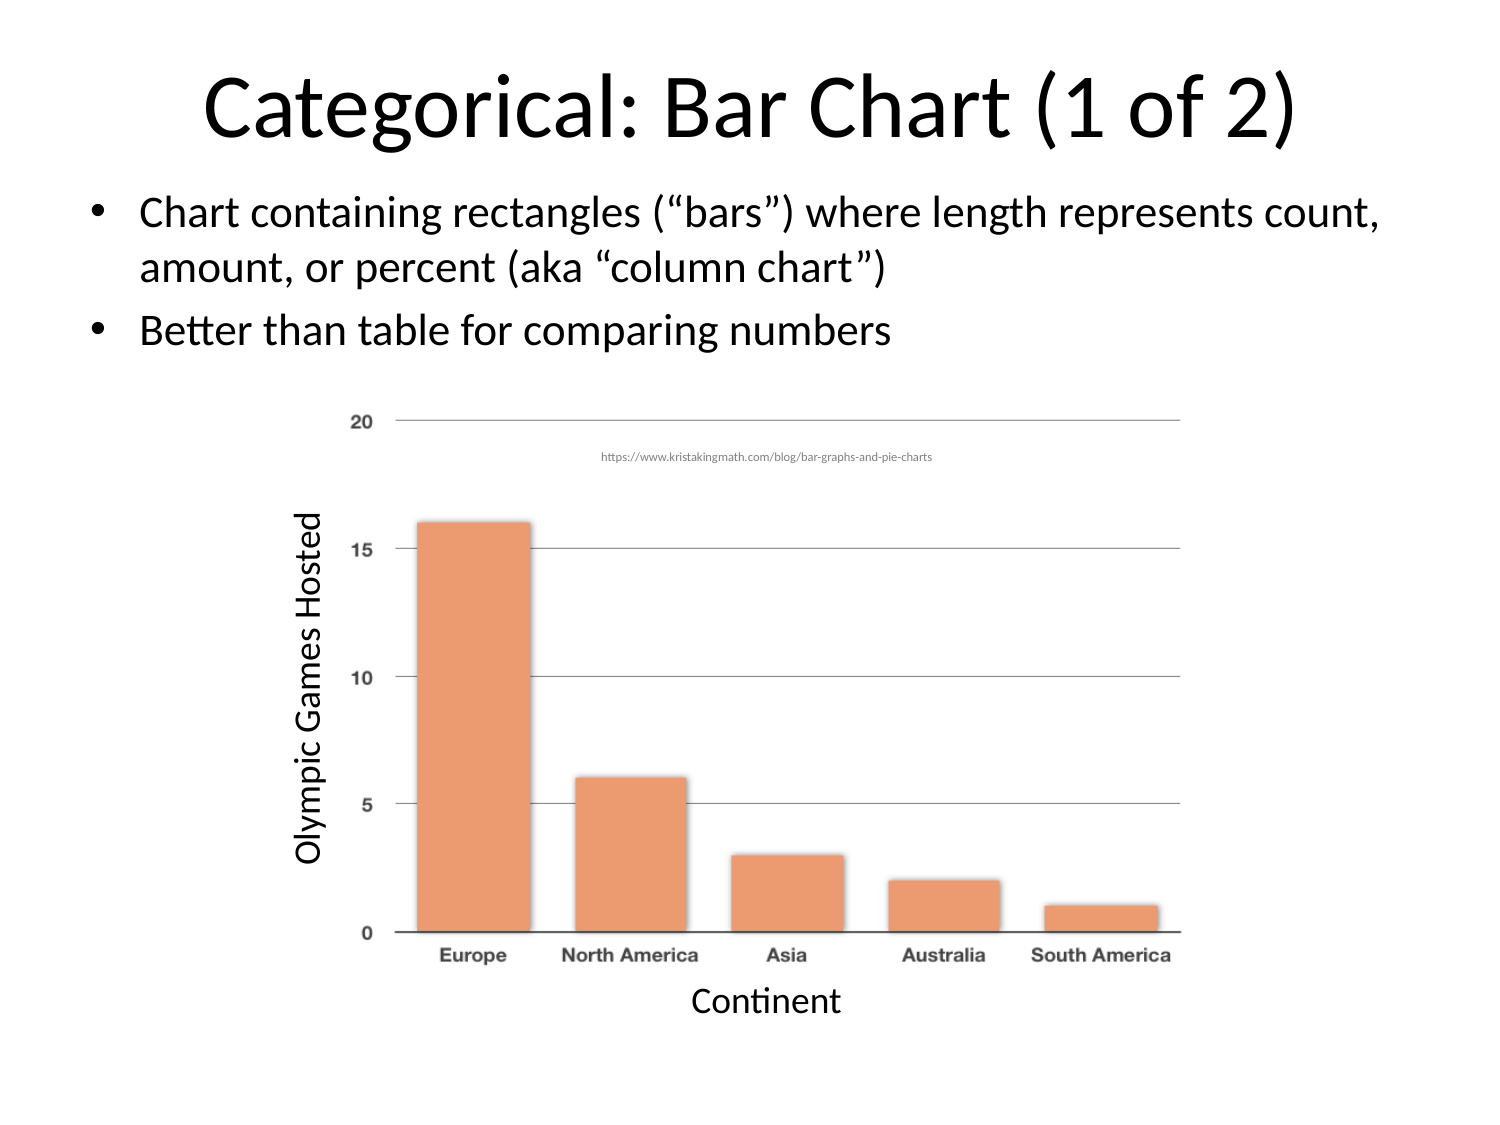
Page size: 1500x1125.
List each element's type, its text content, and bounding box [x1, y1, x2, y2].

title Categorical: Bar Chart (1 of 2) [76, 7, 1427, 195]
list Chart containing rectangles (“bars”) where length represents count, amount, or percent (aka “column chart”) Better than table for comparing numbers [75, 174, 1425, 363]
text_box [274, 399, 1195, 1035]
